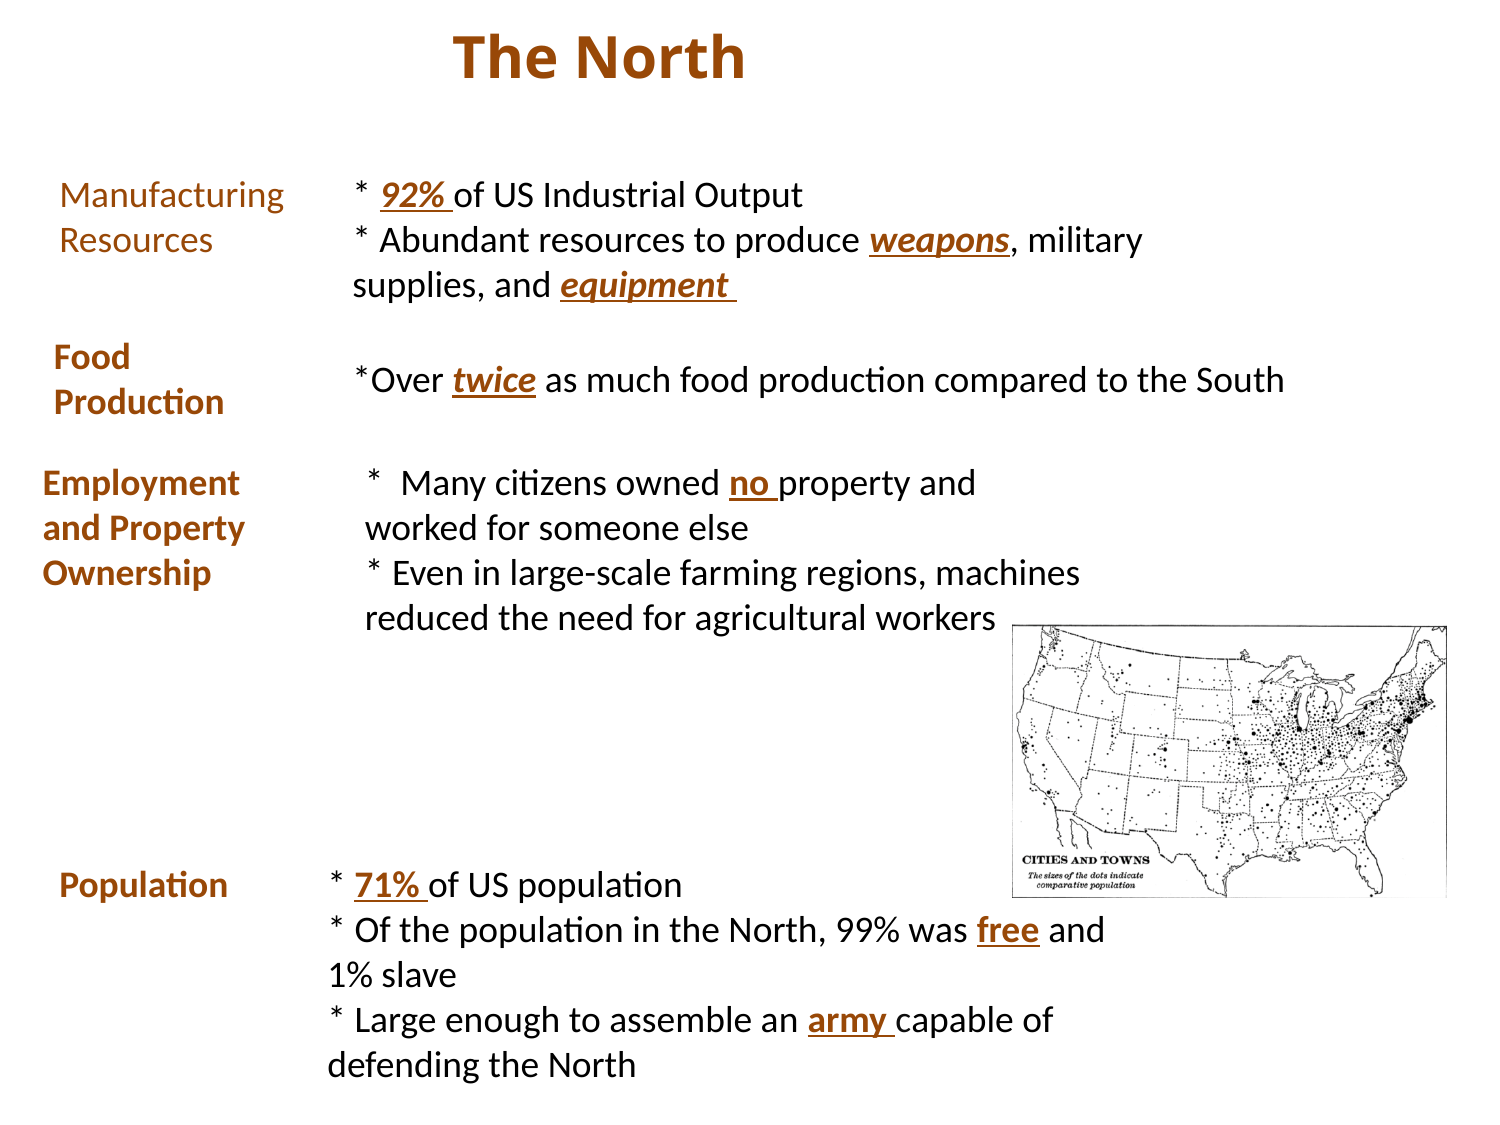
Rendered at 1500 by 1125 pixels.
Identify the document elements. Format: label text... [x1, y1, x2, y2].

text_box Manufacturing Resources [44, 162, 313, 268]
text_box *Over twice as much food production compared to the South [337, 347, 1388, 408]
text_box * 92% of US Industrial Output * Abundant resources to produce weapons, military supplies, and equipment [337, 162, 1263, 313]
text_box Population [44, 852, 253, 913]
text_box * Many citizens owned no property and worked for someone else * Even in large-scale farming regions, machines reduced the need for agricultural workers [349, 450, 1100, 646]
text_box Food Production [39, 325, 265, 430]
picture [1012, 624, 1448, 899]
text_box Employment and Property Ownership [27, 450, 296, 601]
text_box * 71% of US population * Of the population in the North, 99% was free and 1% slave * Large enough to assemble an army capable of defending the North [312, 852, 1138, 1093]
text_box The North [437, 12, 963, 98]
